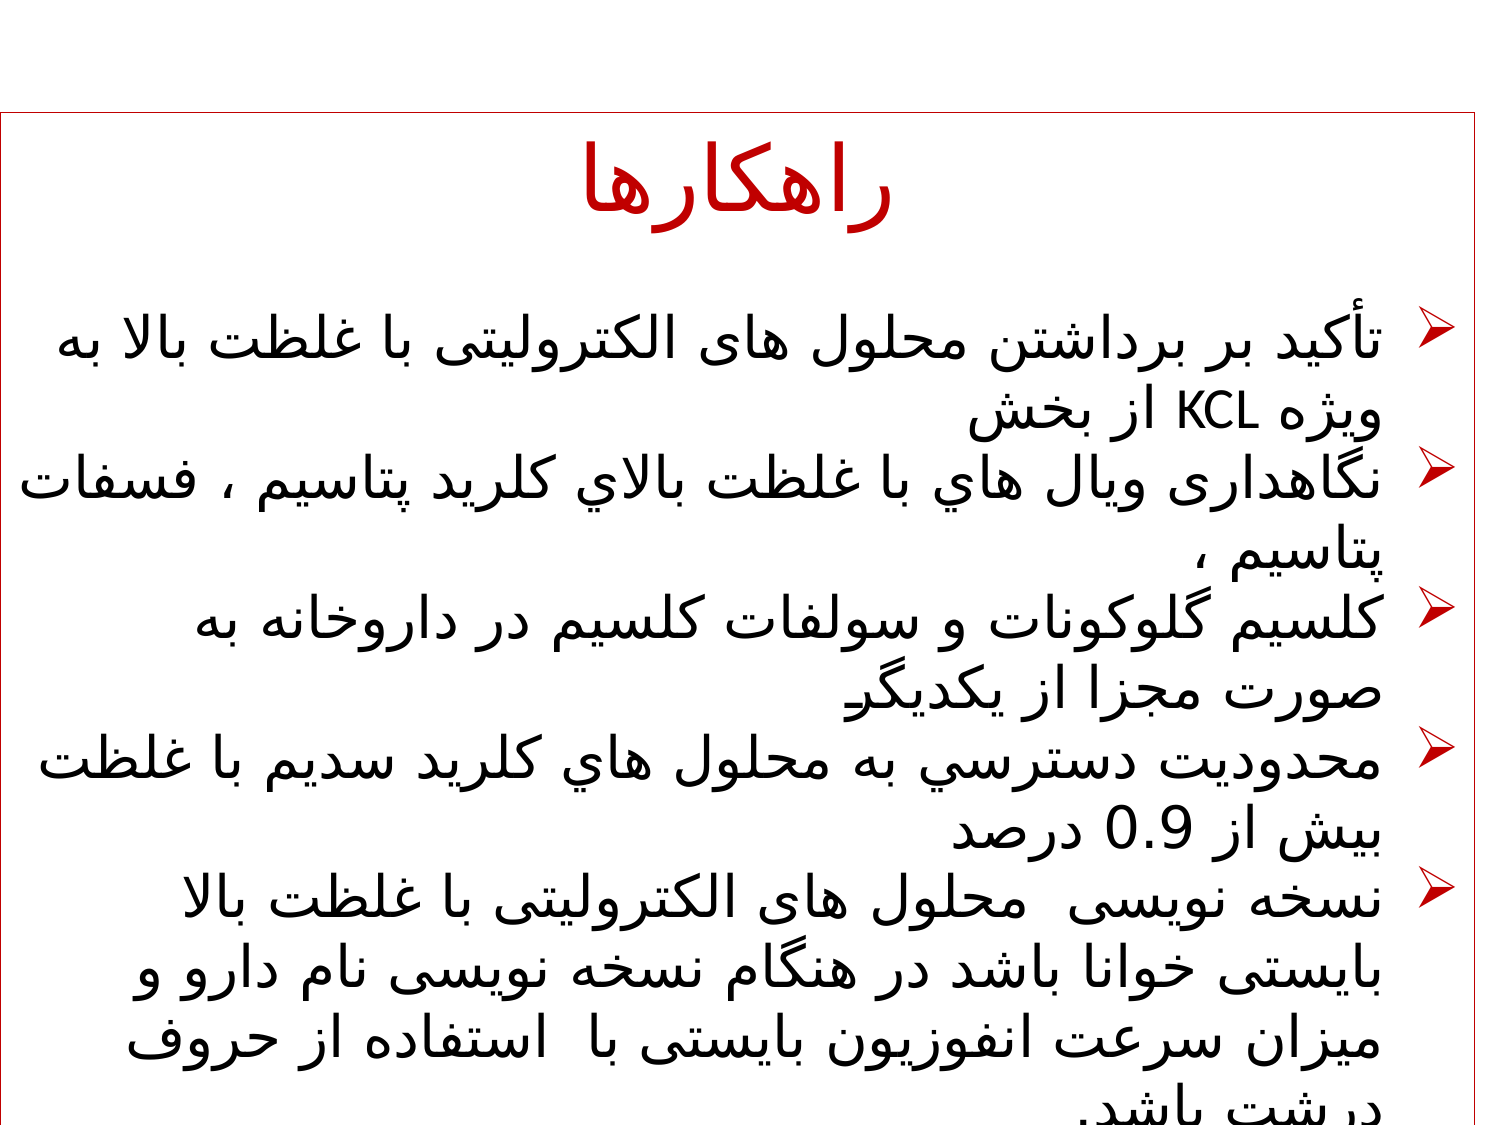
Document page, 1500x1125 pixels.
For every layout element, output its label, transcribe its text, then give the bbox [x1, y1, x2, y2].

text_box راهکارها تأکید بر برداشتن محلول های الکترولیتی با غلظت بالا به ویژه KCL از بخش نگاهداری ويال هاي با غلظت بالاي كلريد پتاسيم ، فسفات پتاسيم ، كلسيم گلوكونات و سولفات كلسيم در داروخانه به صورت مجزا از يكديگر محدودیت دسترسي به محلول هاي كلريد سديم با غلظت بيش از 0.9 درصد نسخه نویسی محلول های الکترولیتی با غلظت بالا بایستی خوانا باشد در هنگام نسخه نویسی نام دارو و میزان سرعت انفوزیون بایستی با استفاده از حروف درشت باشد. [0, 112, 1475, 1125]
